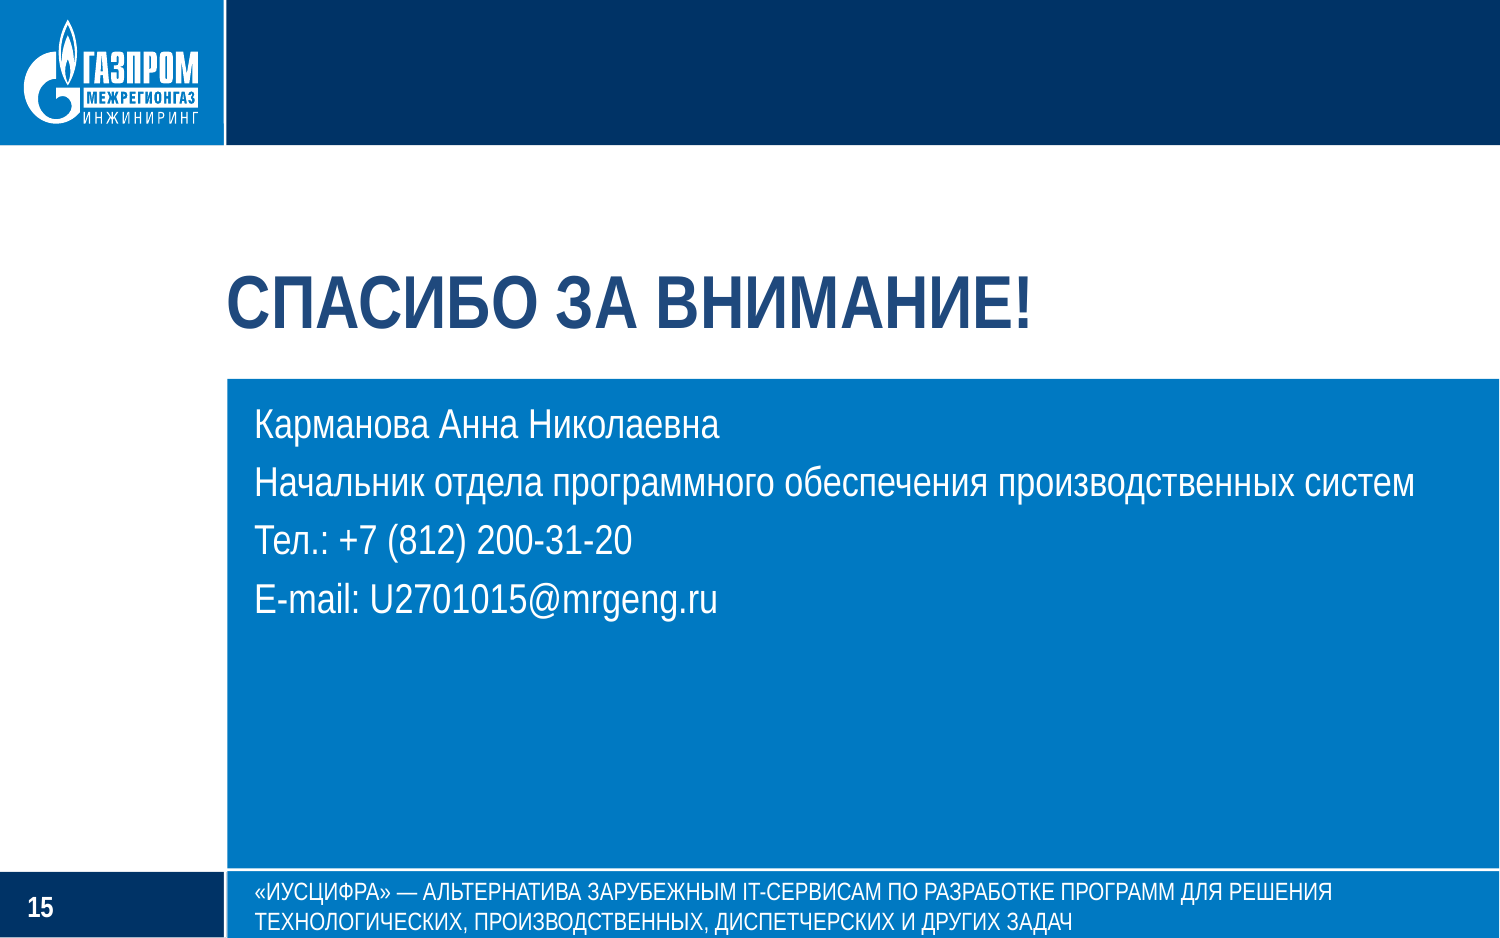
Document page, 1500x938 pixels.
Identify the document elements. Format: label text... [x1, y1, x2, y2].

list «ИУСЦИФРА» — АЛЬТЕРНАТИВА ЗАРУБЕЖНЫМ IT-СЕРВИСАМ ПО РАЗРАБОТКЕ ПРОГРАММ ДЛЯ РЕШЕНИЯ ТЕХНОЛОГИЧЕСКИХ, ПРОИЗВОДСТВЕННЫХ, ДИСПЕТЧЕРСКИХ И ДРУГИХ ЗАДАЧ [254, 875, 1456, 936]
list Карманова Анна Николаевна Начальник отдела программного обеспечения производственных систем Тел.: +7 (812) 200-31-20 E-mail: U2701015@mrgeng.ru [254, 396, 1473, 838]
list СПАСИБО ЗА ВНИМАНИЕ! [226, 253, 1473, 378]
